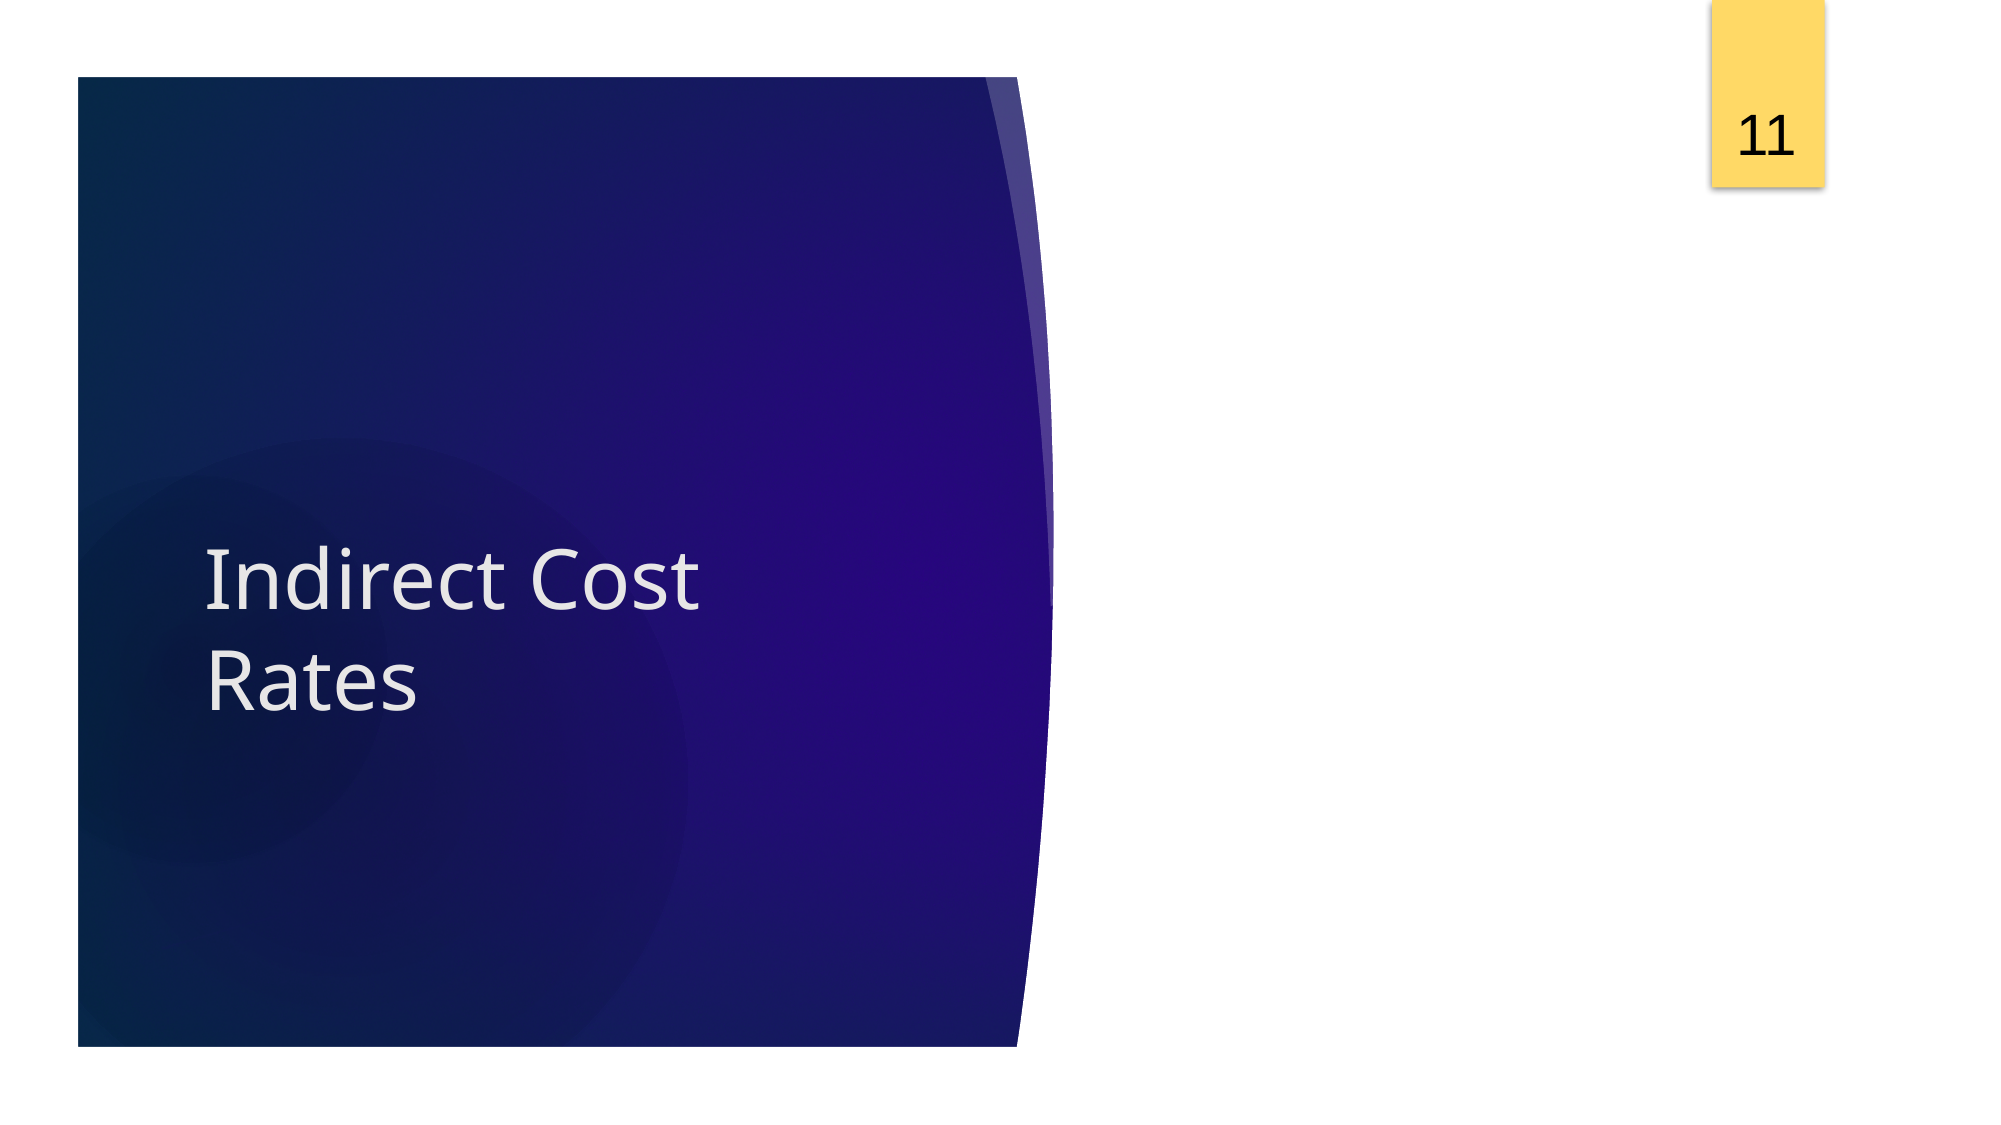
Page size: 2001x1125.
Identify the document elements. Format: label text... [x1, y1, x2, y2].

slide_number 11 [1698, 48, 1836, 175]
title Indirect Cost Rates [189, 439, 904, 814]
